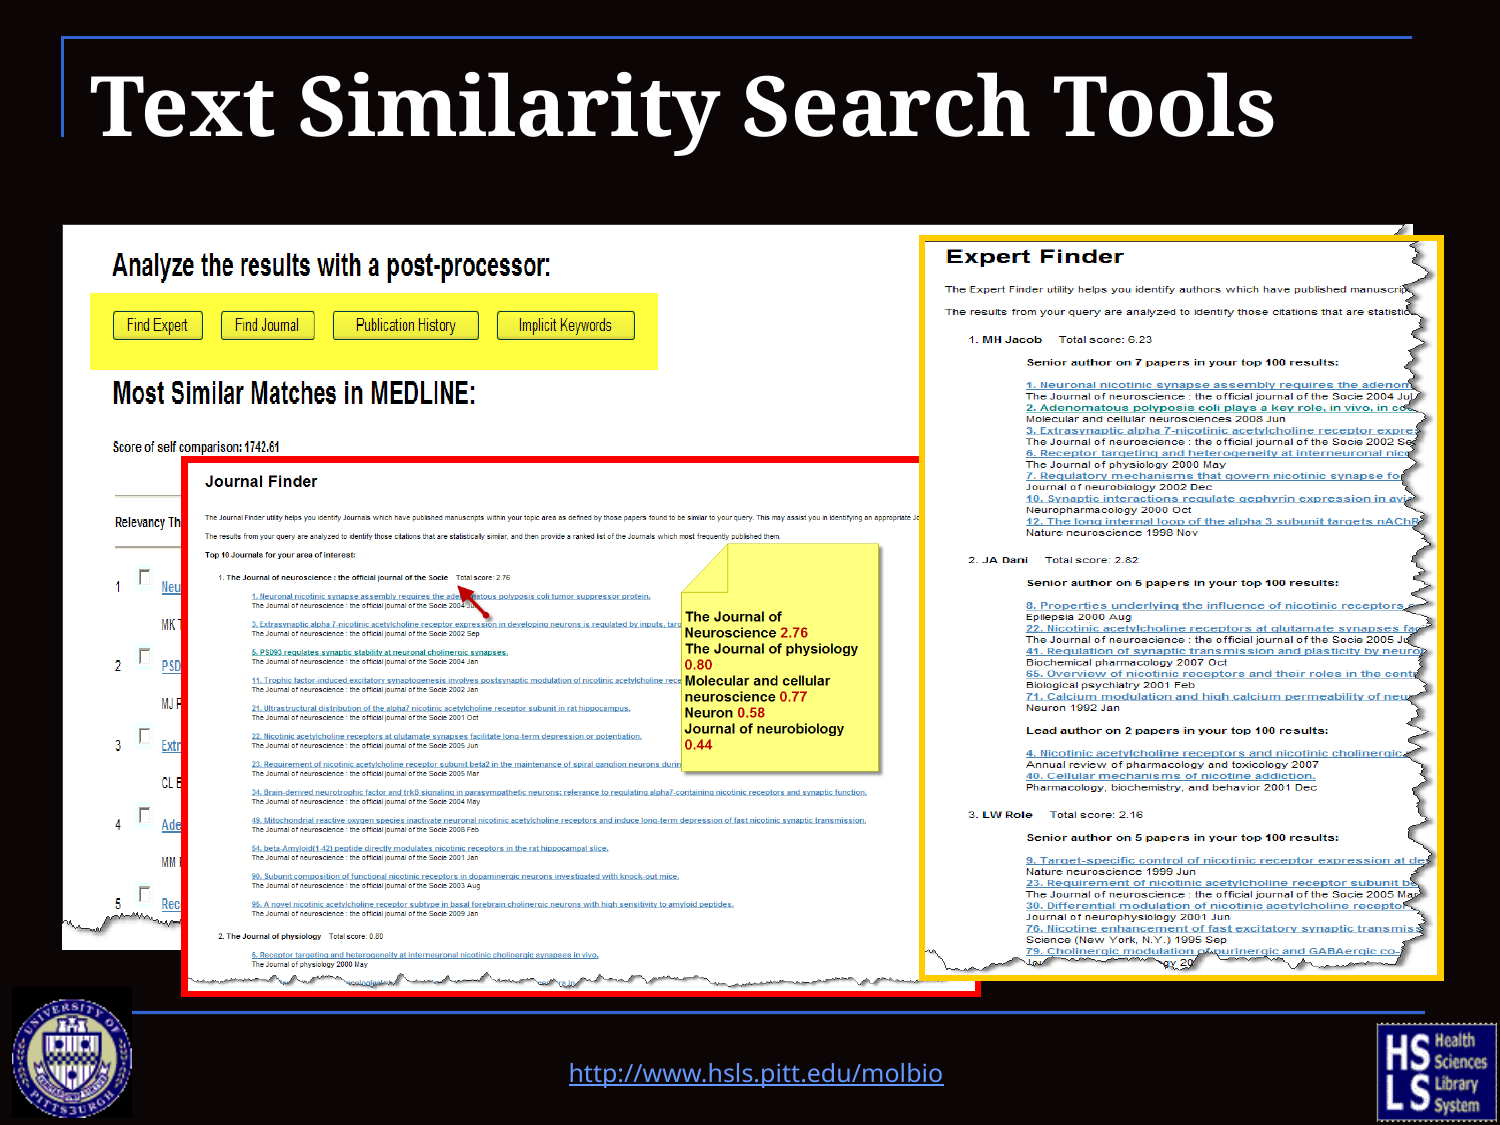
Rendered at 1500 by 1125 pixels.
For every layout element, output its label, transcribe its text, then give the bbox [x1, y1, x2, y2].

picture [1374, 1020, 1500, 1125]
text_box http://www.hsls.pitt.edu/molbio [162, 1049, 1350, 1099]
picture [187, 240, 1438, 991]
picture [12, 987, 132, 1118]
title Text Similarity Search Tools [74, 45, 1426, 233]
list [62, 224, 1413, 951]
